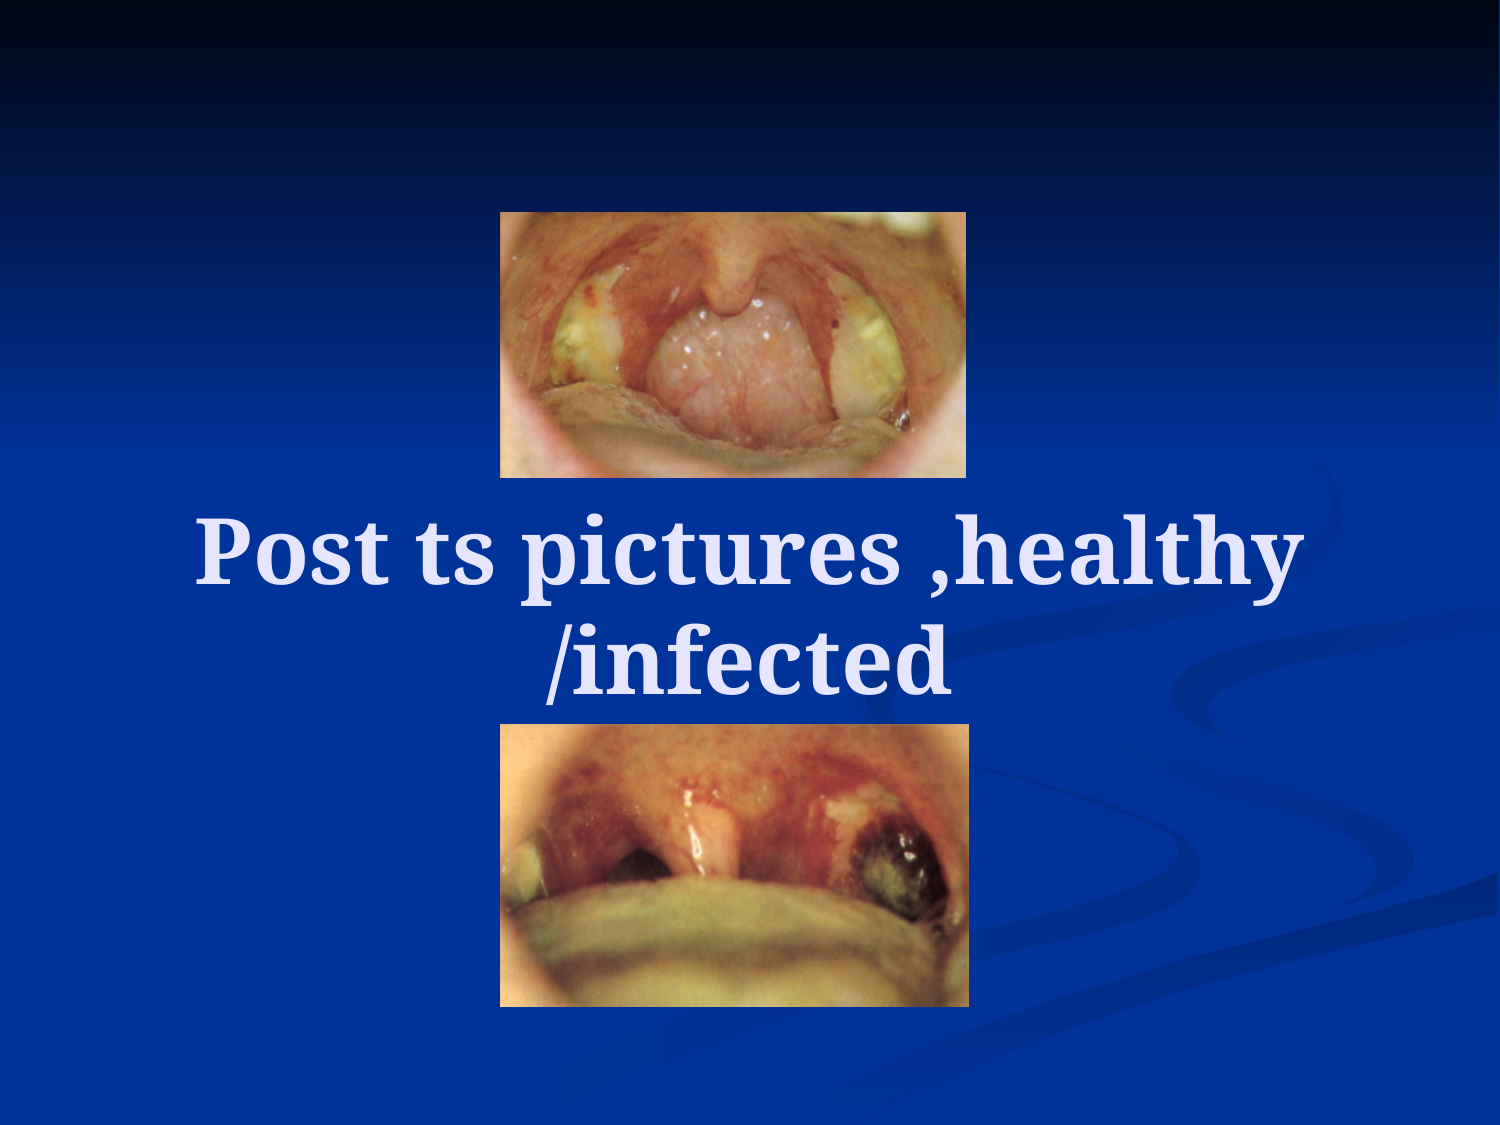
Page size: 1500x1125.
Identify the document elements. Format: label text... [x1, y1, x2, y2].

title Post ts pictures ,healthy /infected [74, 44, 1426, 1051]
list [499, 212, 966, 479]
picture [499, 724, 969, 1007]
